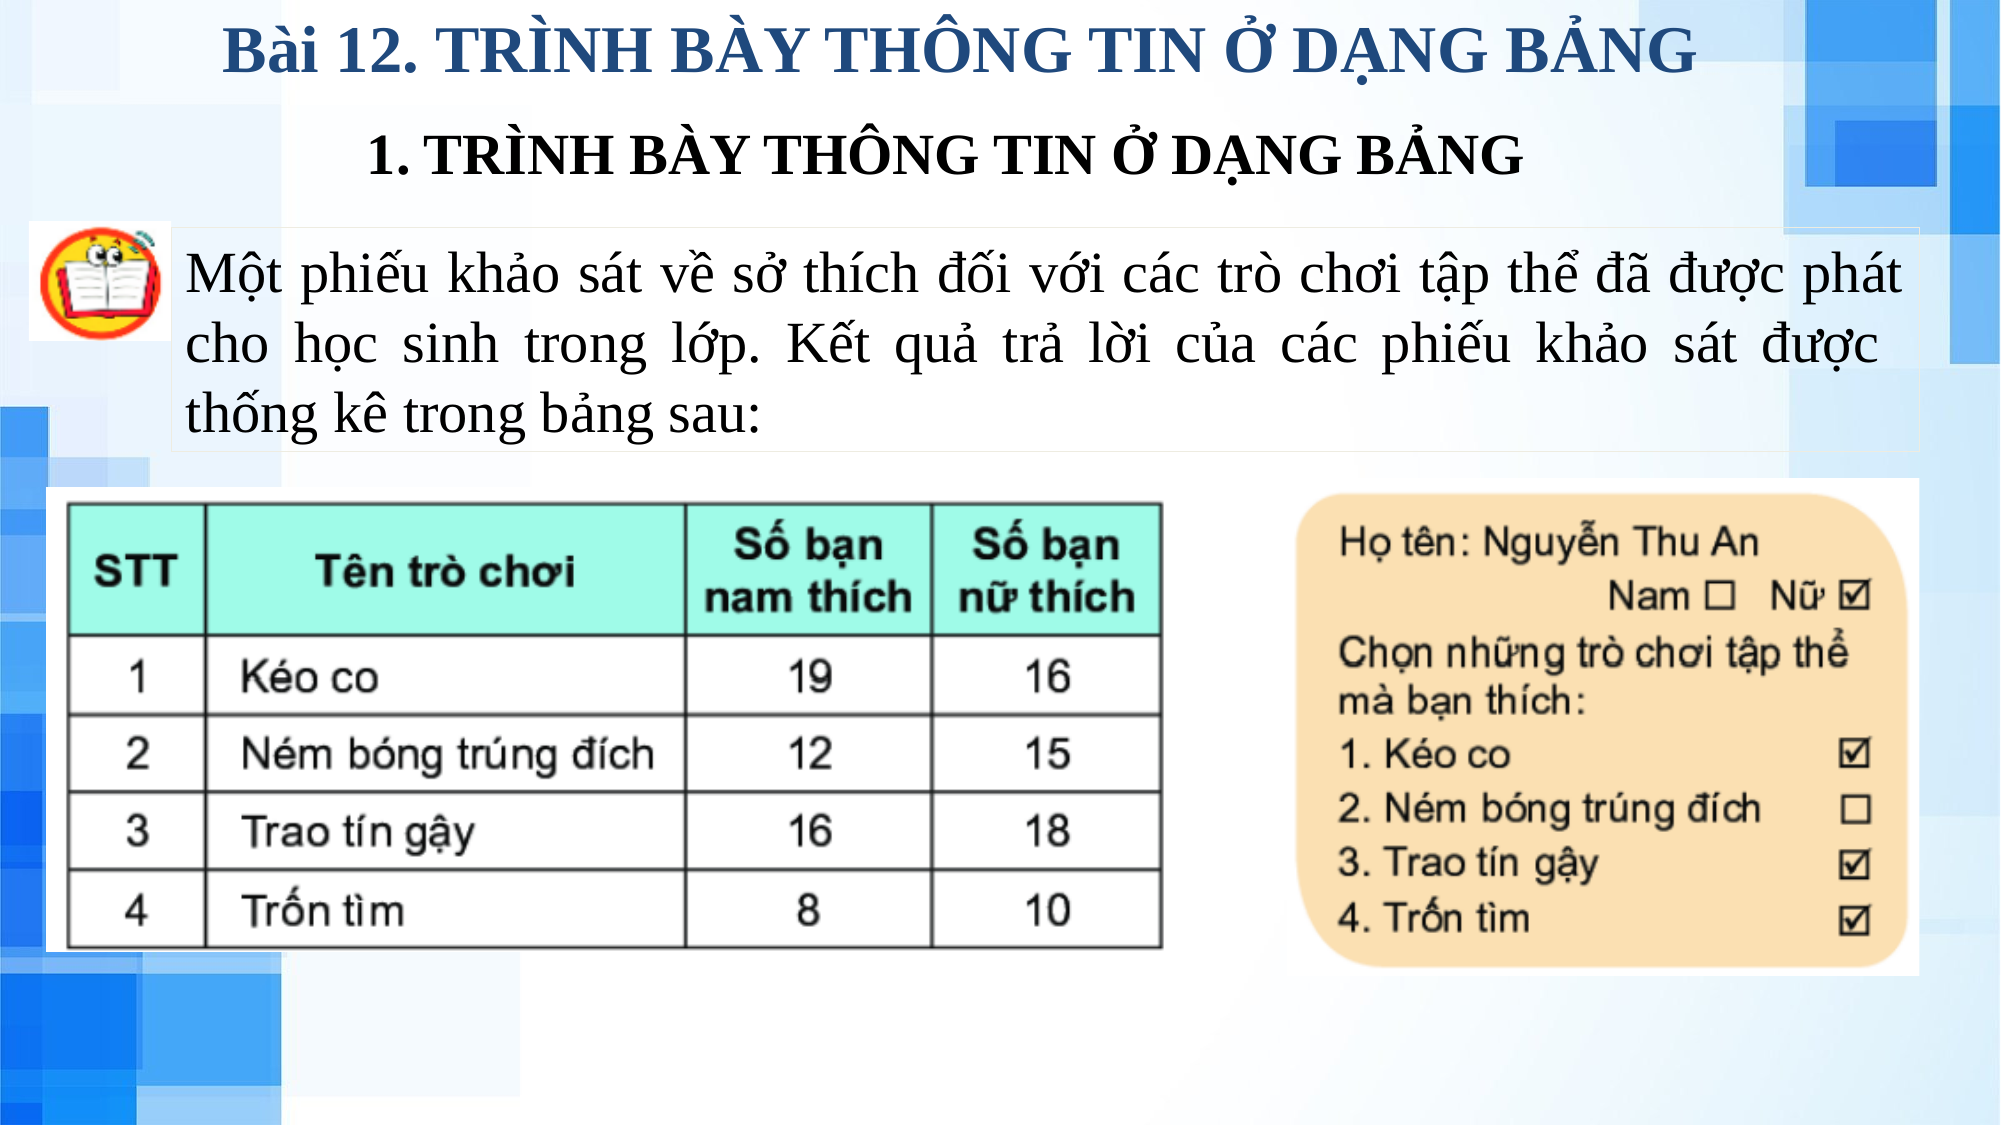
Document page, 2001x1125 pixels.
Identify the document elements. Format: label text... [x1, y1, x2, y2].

text_box Bài 12. TRÌNH BÀY THÔNG TIN Ở DẠNG BẢNG [46, 0, 1878, 88]
picture [0, 0, 2001, 1125]
title 1. TRÌNH BÀY THÔNG TIN Ở DẠNG BẢNG [46, 106, 1847, 203]
text_box Một phiếu khảo sát về sở thích đối với các trò chơi tập thể đã được phát cho học sinh trong lớp. Kết quả trả lời của các phiếu khảo sát được thống kê trong bảng sau: [171, 227, 1920, 452]
